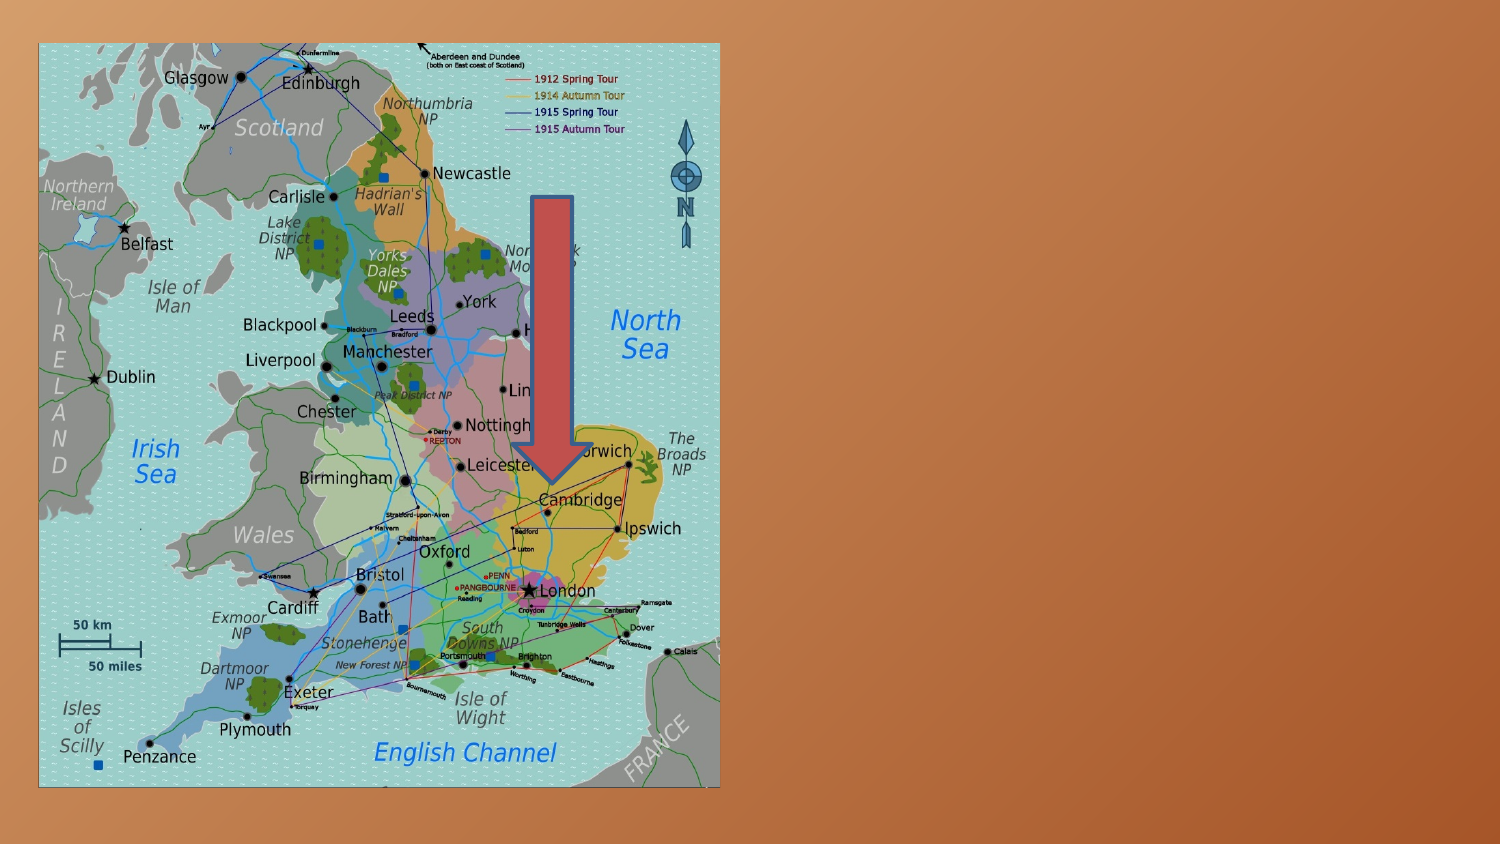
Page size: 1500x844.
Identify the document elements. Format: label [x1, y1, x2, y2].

picture [38, 43, 721, 789]
